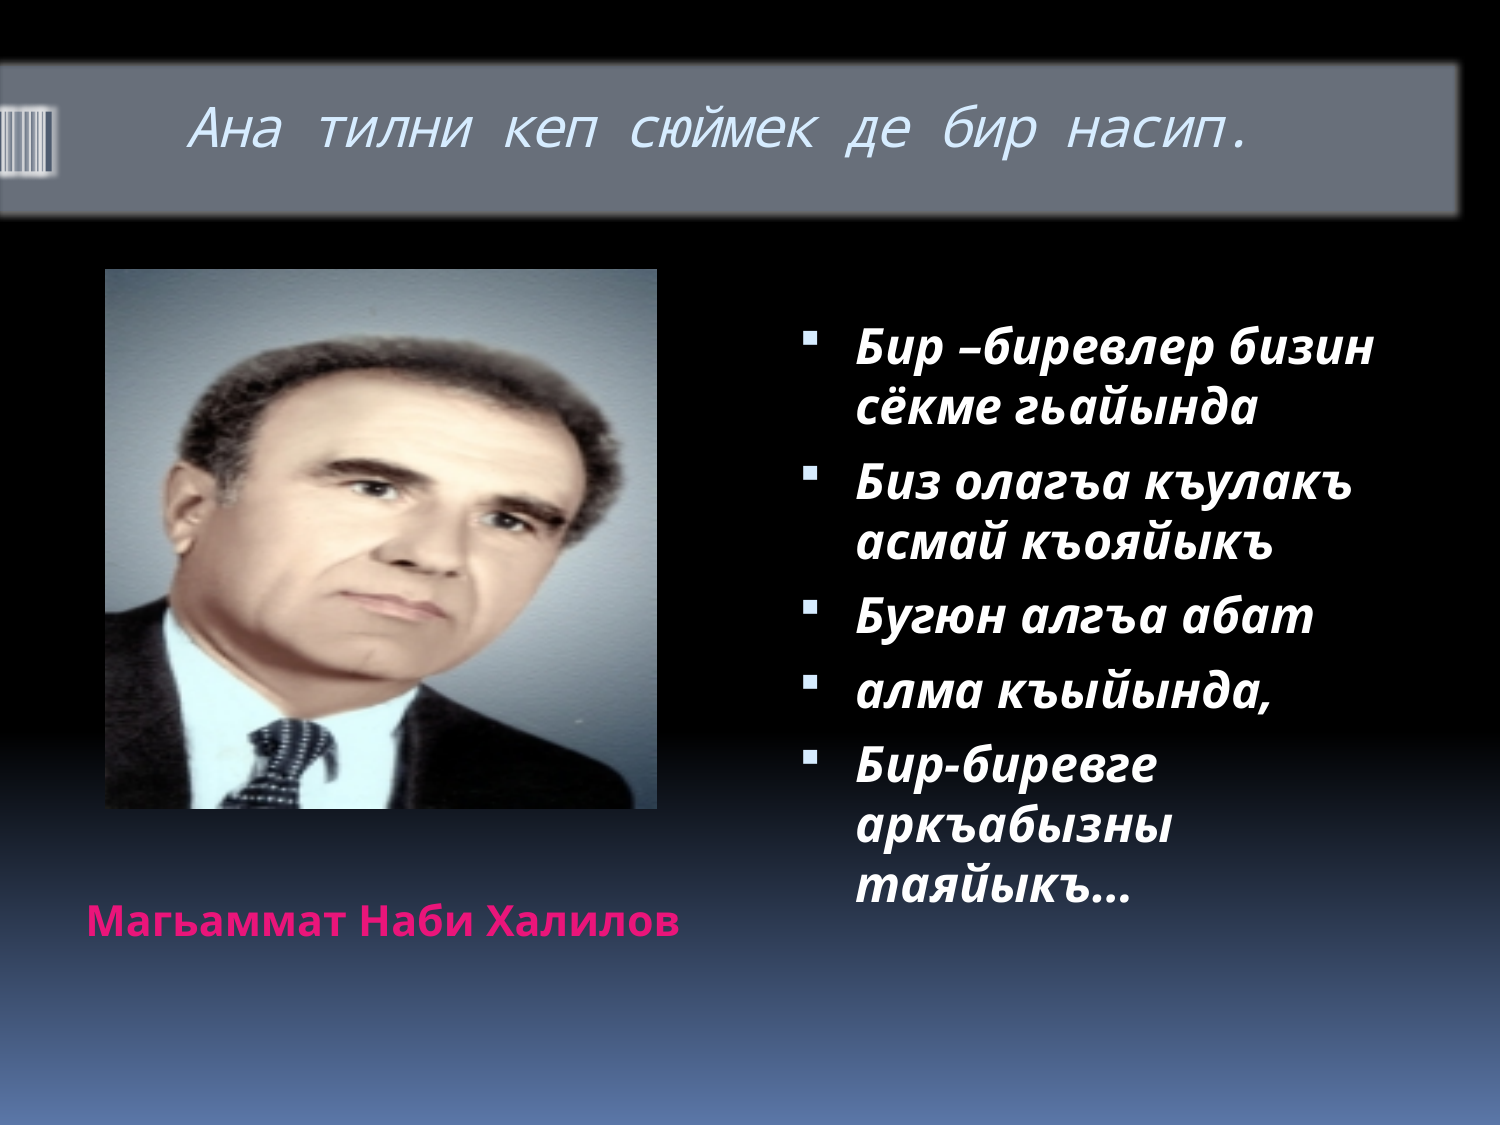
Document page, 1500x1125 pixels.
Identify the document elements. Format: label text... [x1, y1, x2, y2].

list Магьаммат Наби Халилов [46, 867, 710, 973]
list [104, 268, 657, 809]
title Ана тилни кеп сюймек де бир насип. [82, 83, 1358, 234]
list Бир –биревлер бизин сёкме гьайында Биз олагъа къулакъ асмай къояйыкъ Бугюн алгъа абат алма къыйында, Бир-биревге аркъабызны таяйыкъ… [773, 307, 1437, 1125]
